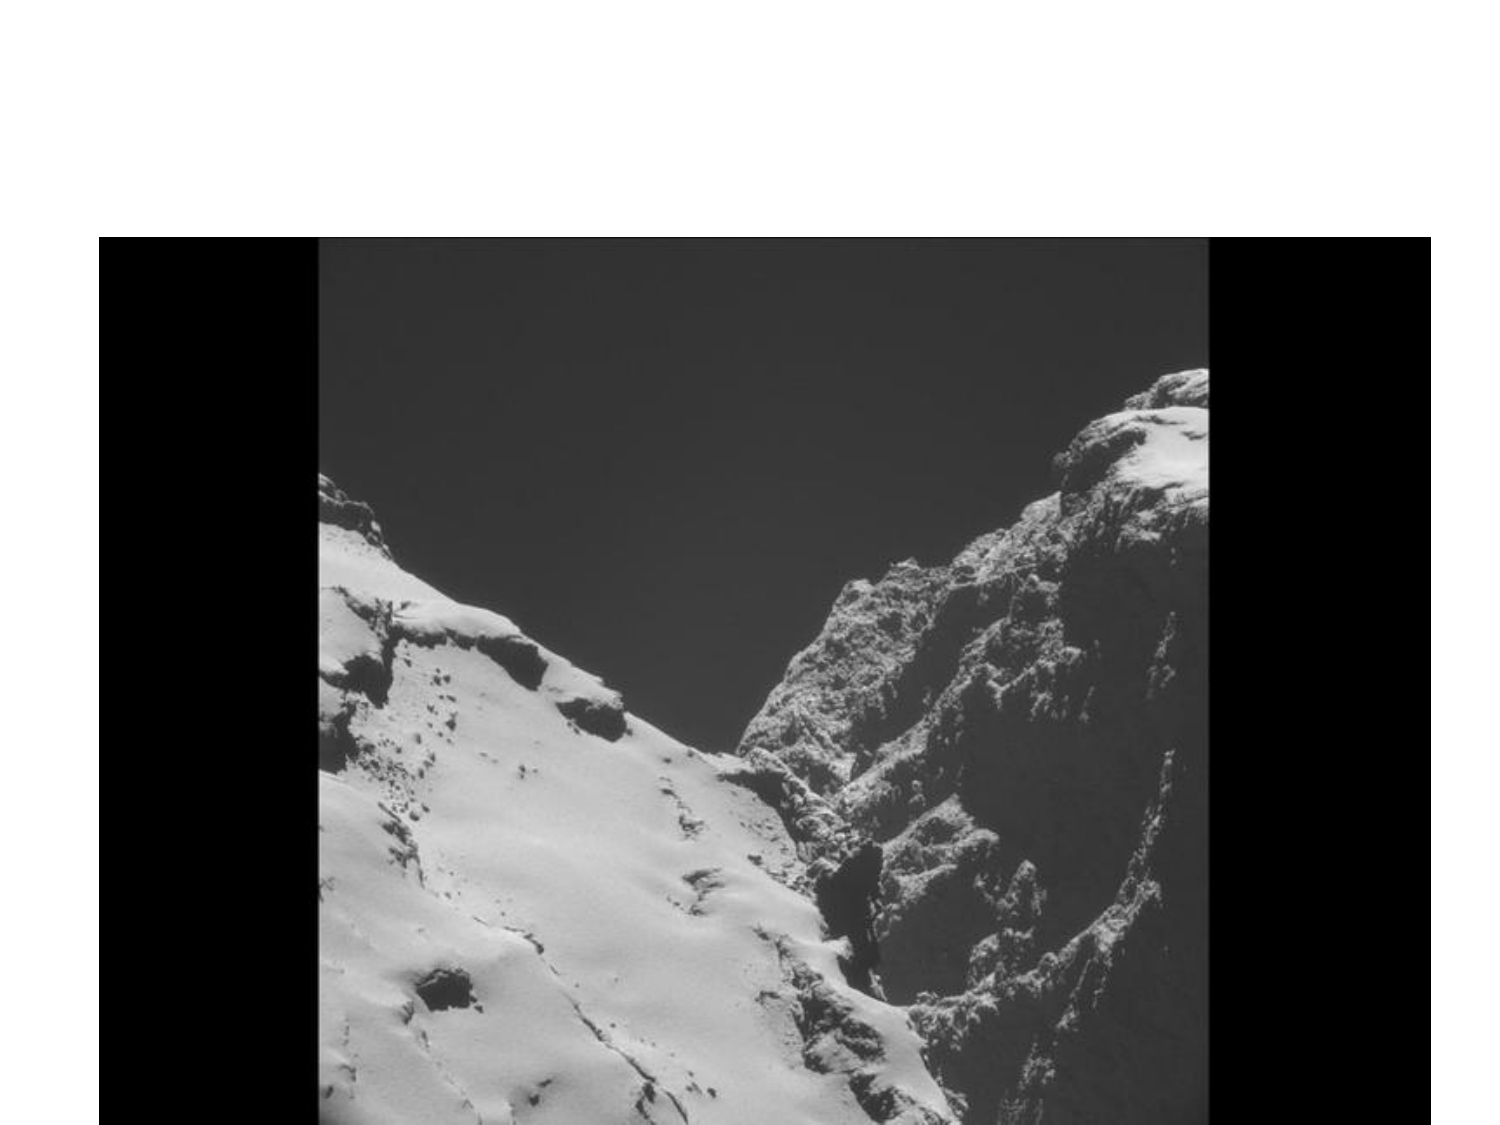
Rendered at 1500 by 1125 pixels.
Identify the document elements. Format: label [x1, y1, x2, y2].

picture [99, 237, 1431, 1125]
